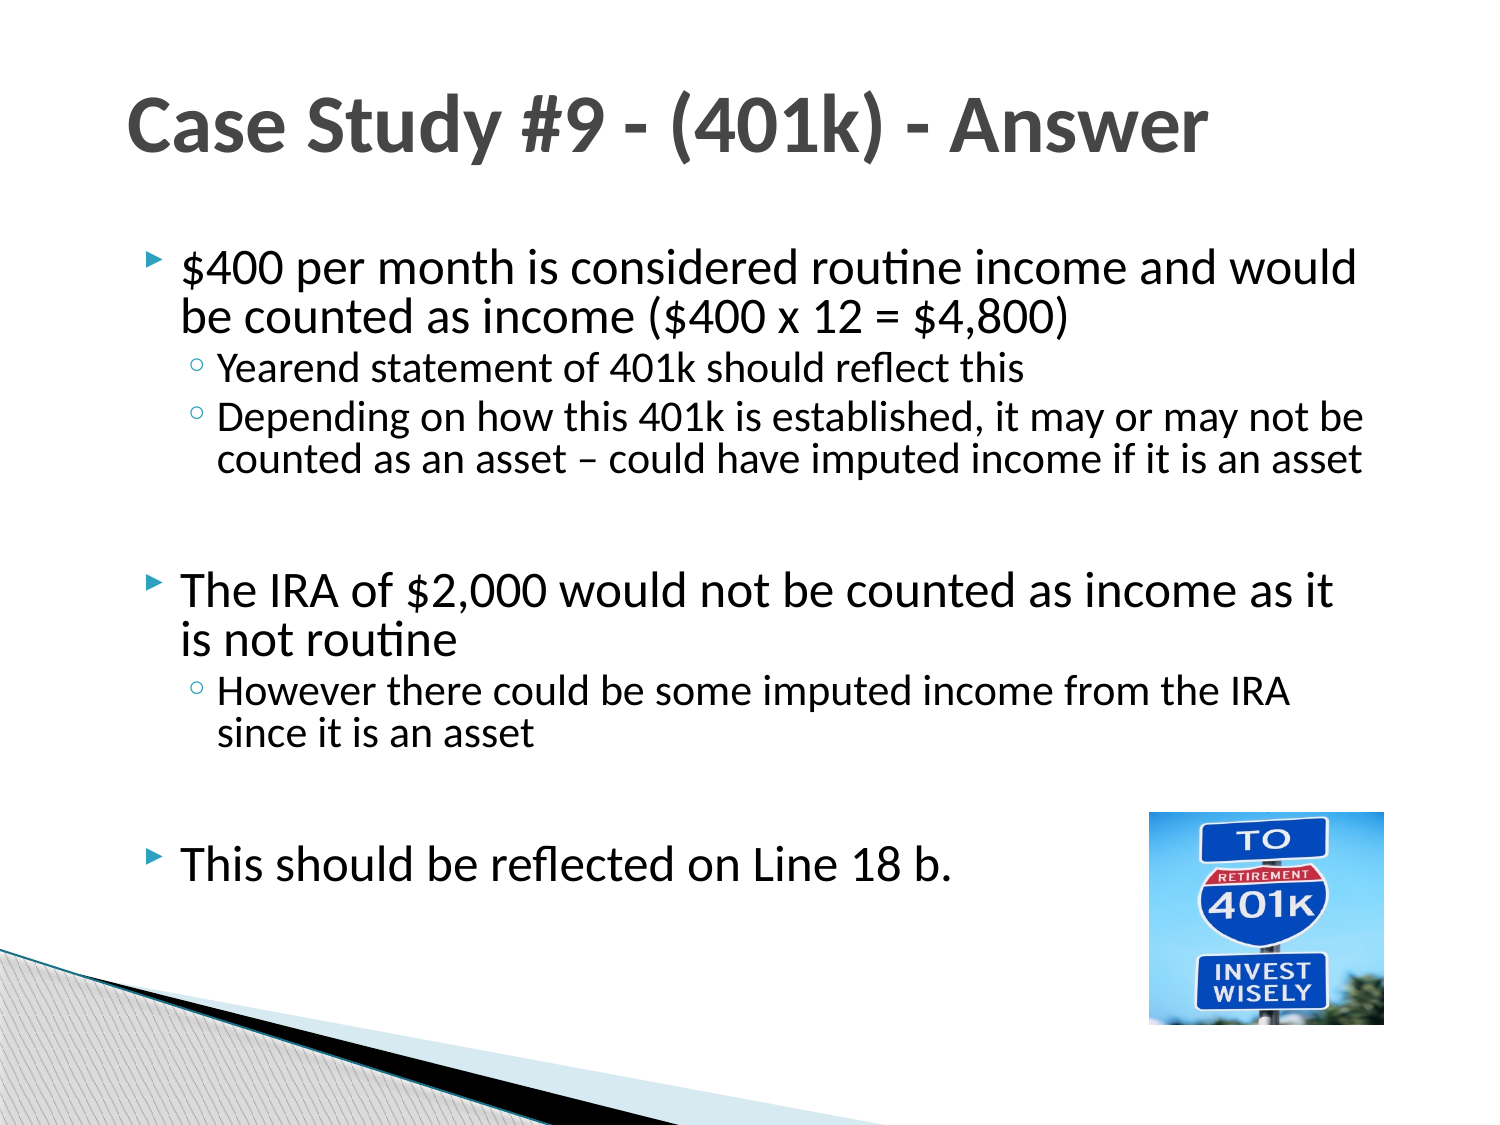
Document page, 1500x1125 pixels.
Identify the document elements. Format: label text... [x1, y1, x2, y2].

picture [1149, 812, 1384, 1026]
list $400 per month is considered routine income and would be counted as income ($400 x 12 = $4,800) Yearend statement of 401k should reflect this Depending on how this 401k is established, it may or may not be counted as an asset – could have imputed income if it is an asset The IRA of $2,000 would not be counted as income as it is not routine However there could be some imputed income from the IRA since it is an asset This should be reflected on Line 18 b. [112, 237, 1388, 913]
title Case Study #9 - (401k) - Answer [112, 24, 1388, 213]
